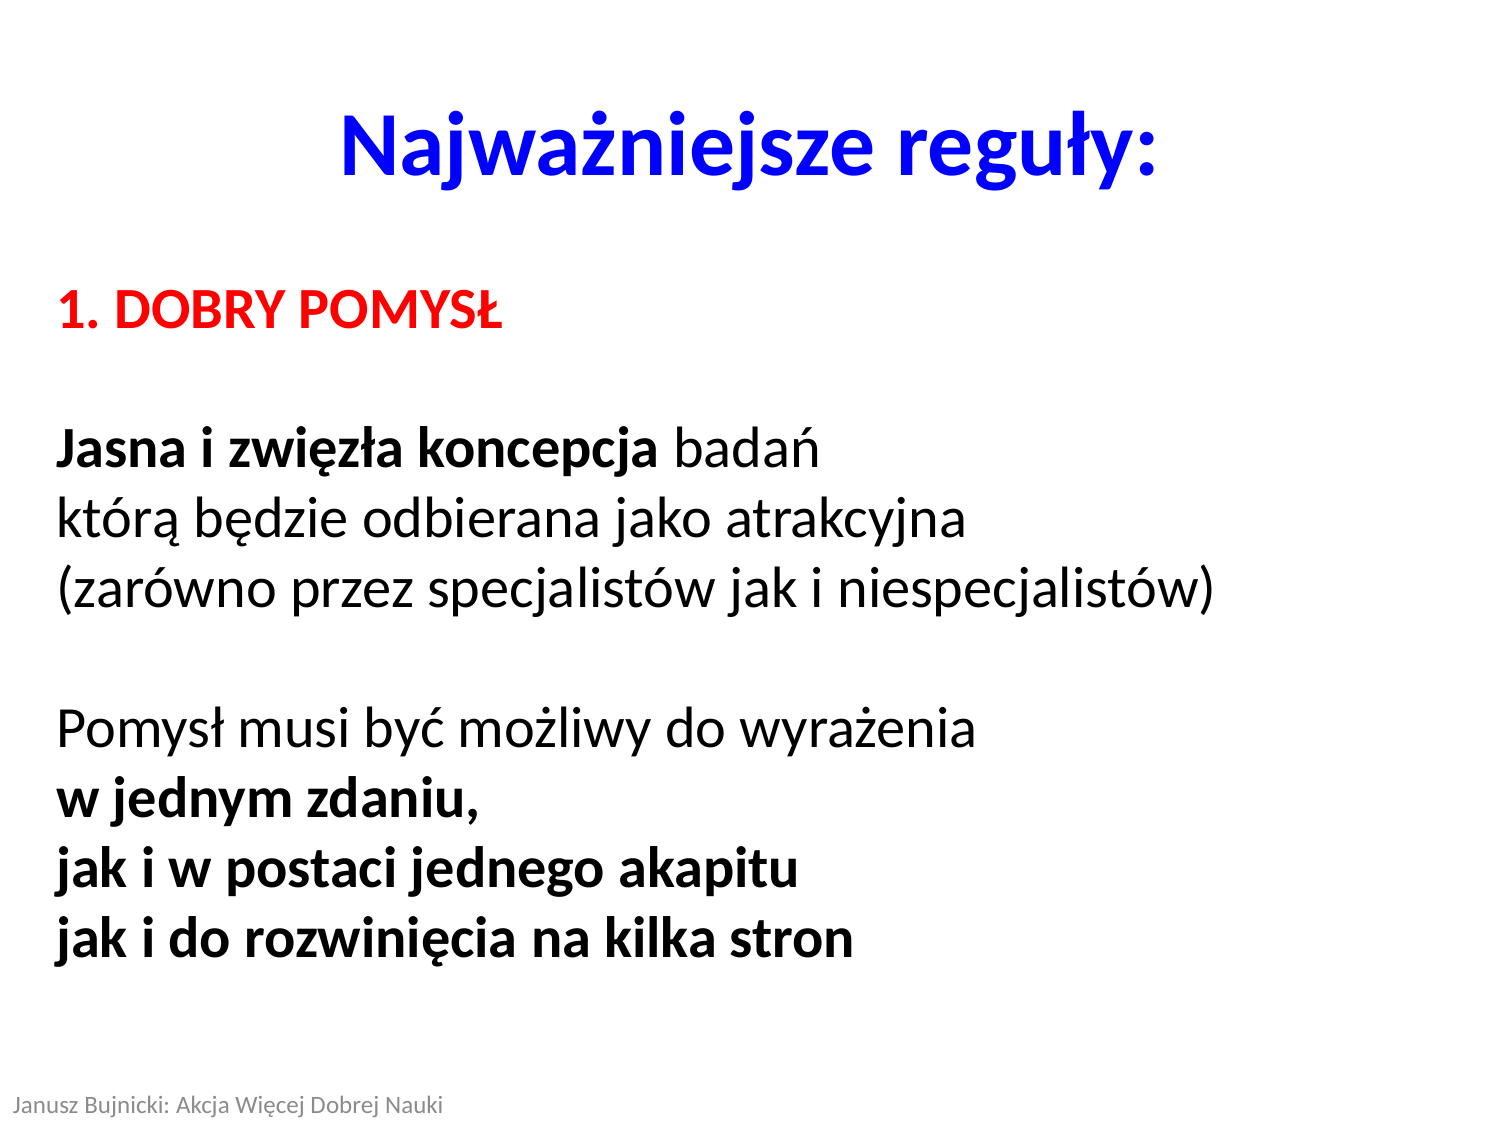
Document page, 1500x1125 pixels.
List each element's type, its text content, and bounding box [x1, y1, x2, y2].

footer Janusz Bujnicki: Akcja Więcej Dobrej Nauki [0, 1082, 467, 1125]
text_box Najważniejsze reguły: [0, 45, 1500, 233]
list 1. DOBRY POMYSŁ Jasna i zwięzła koncepcja badań którą będzie odbierana jako atrakcyjna (zarówno przez specjalistów jak i niespecjalistów) Pomysł musi być możliwy do wyrażenia w jednym zdaniu, jak i w postaci jednego akapitu jak i do rozwinięcia na kilka stron [41, 262, 1459, 1047]
